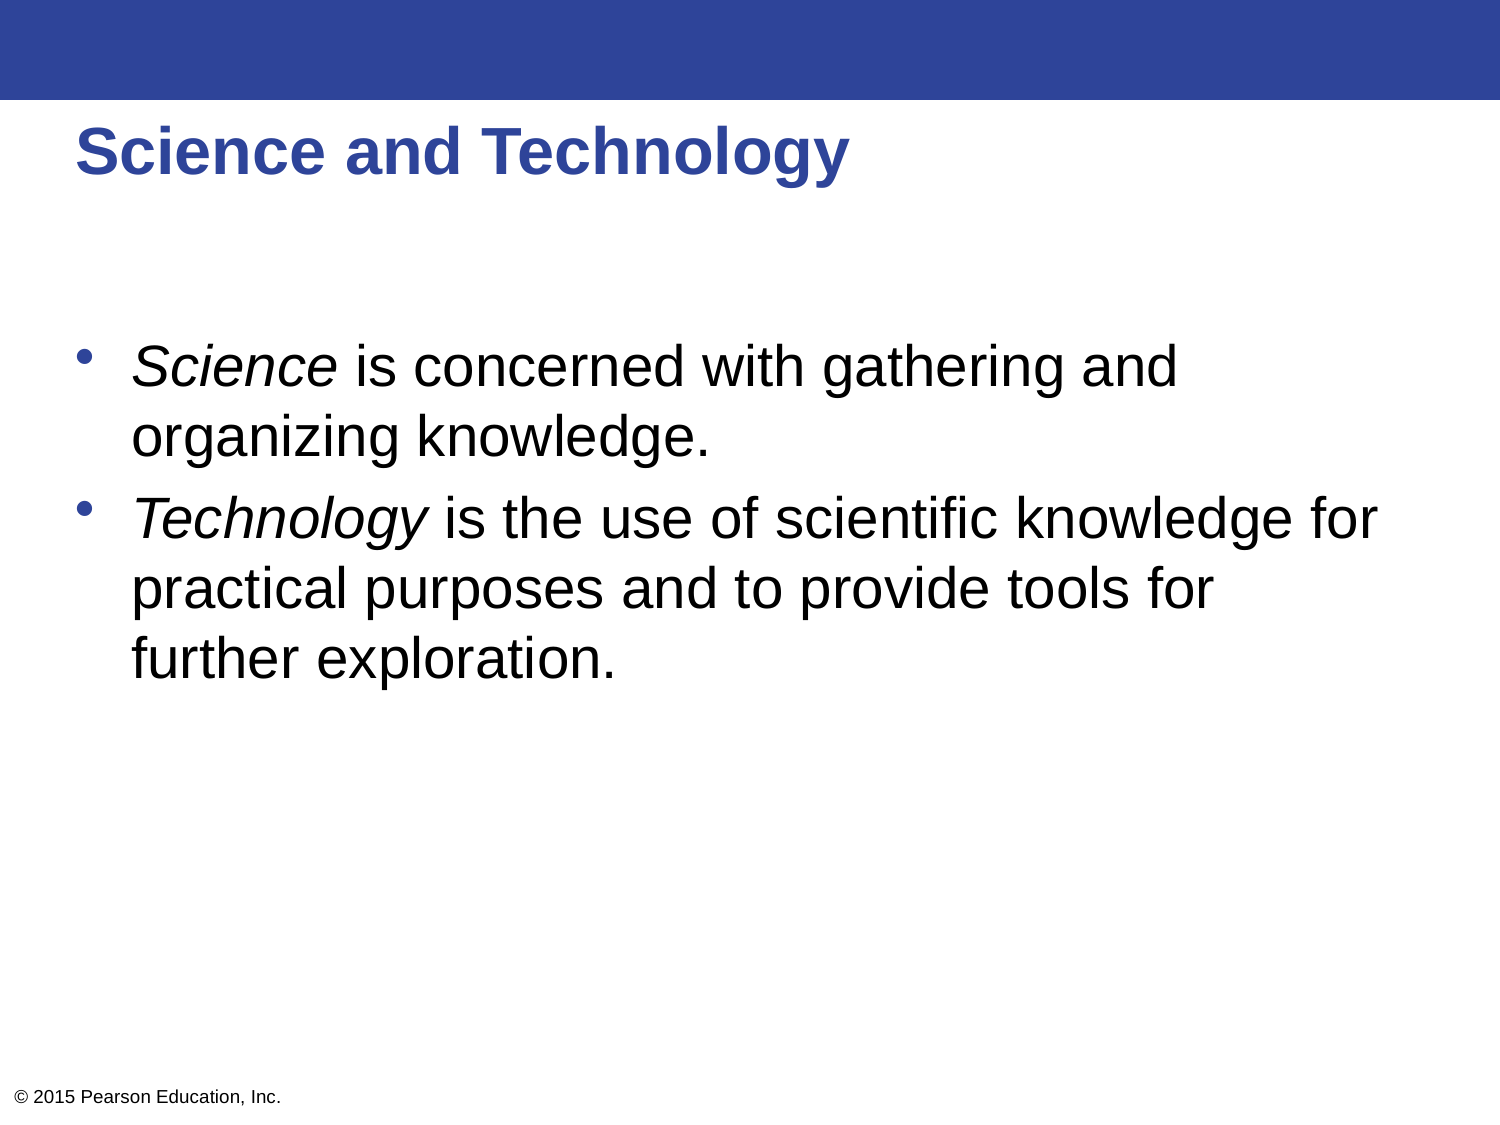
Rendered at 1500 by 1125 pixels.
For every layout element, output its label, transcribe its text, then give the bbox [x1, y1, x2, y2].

footer © 2015 Pearson Education, Inc. [14, 1084, 900, 1115]
list Science is concerned with gathering and organizing knowledge. Technology is the use of scientific knowledge for practical purposes and to provide tools for further exploration. [59, 321, 1410, 1085]
title Science and Technology [0, 100, 1500, 196]
